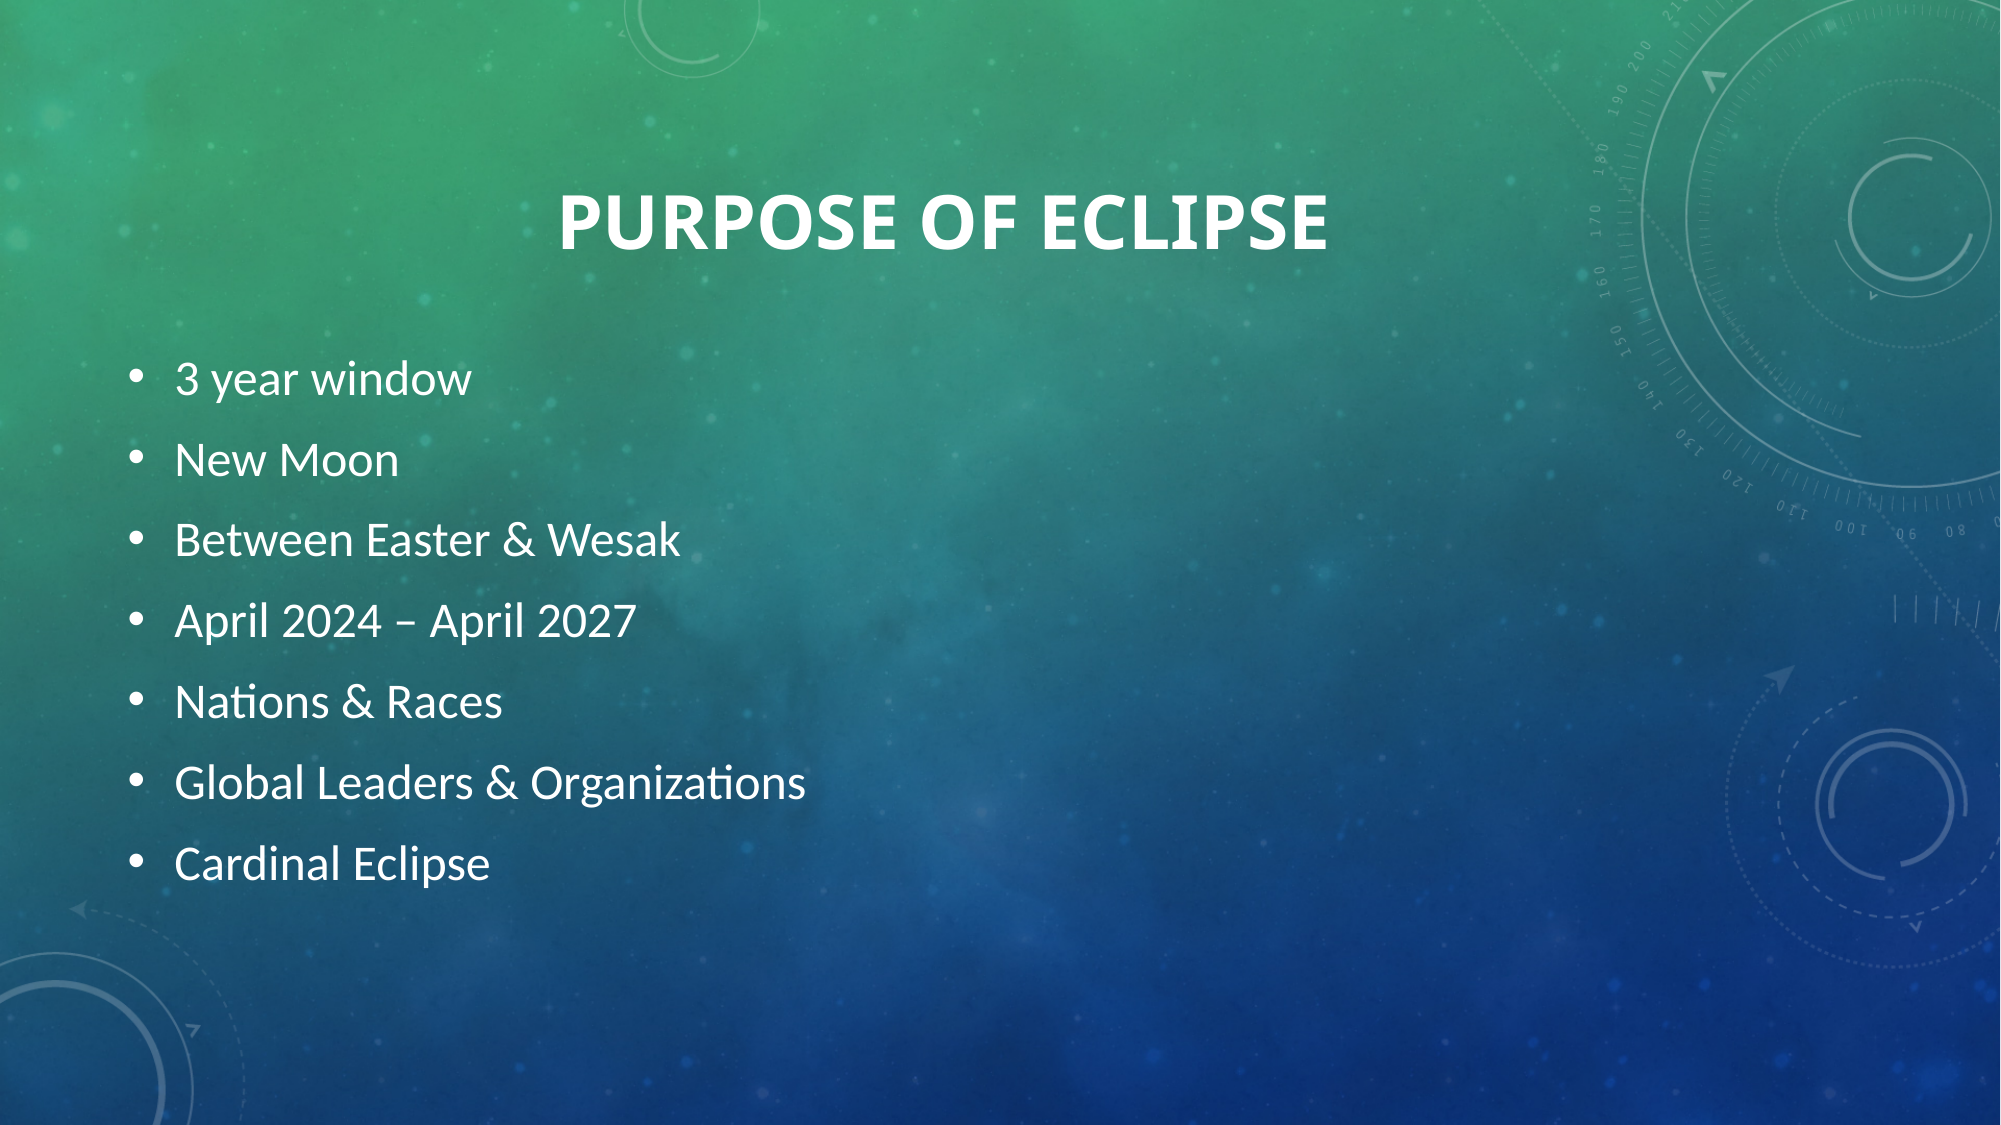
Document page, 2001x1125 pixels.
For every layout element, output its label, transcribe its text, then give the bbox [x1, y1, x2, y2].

title Purpose of eclipse [112, 99, 1775, 339]
picture [0, 0, 2001, 1125]
list 3 year window New Moon Between Easter & Wesak April 2024 – April 2027 Nations & Races Global Leaders & Organizations Cardinal Eclipse [112, 351, 1775, 950]
